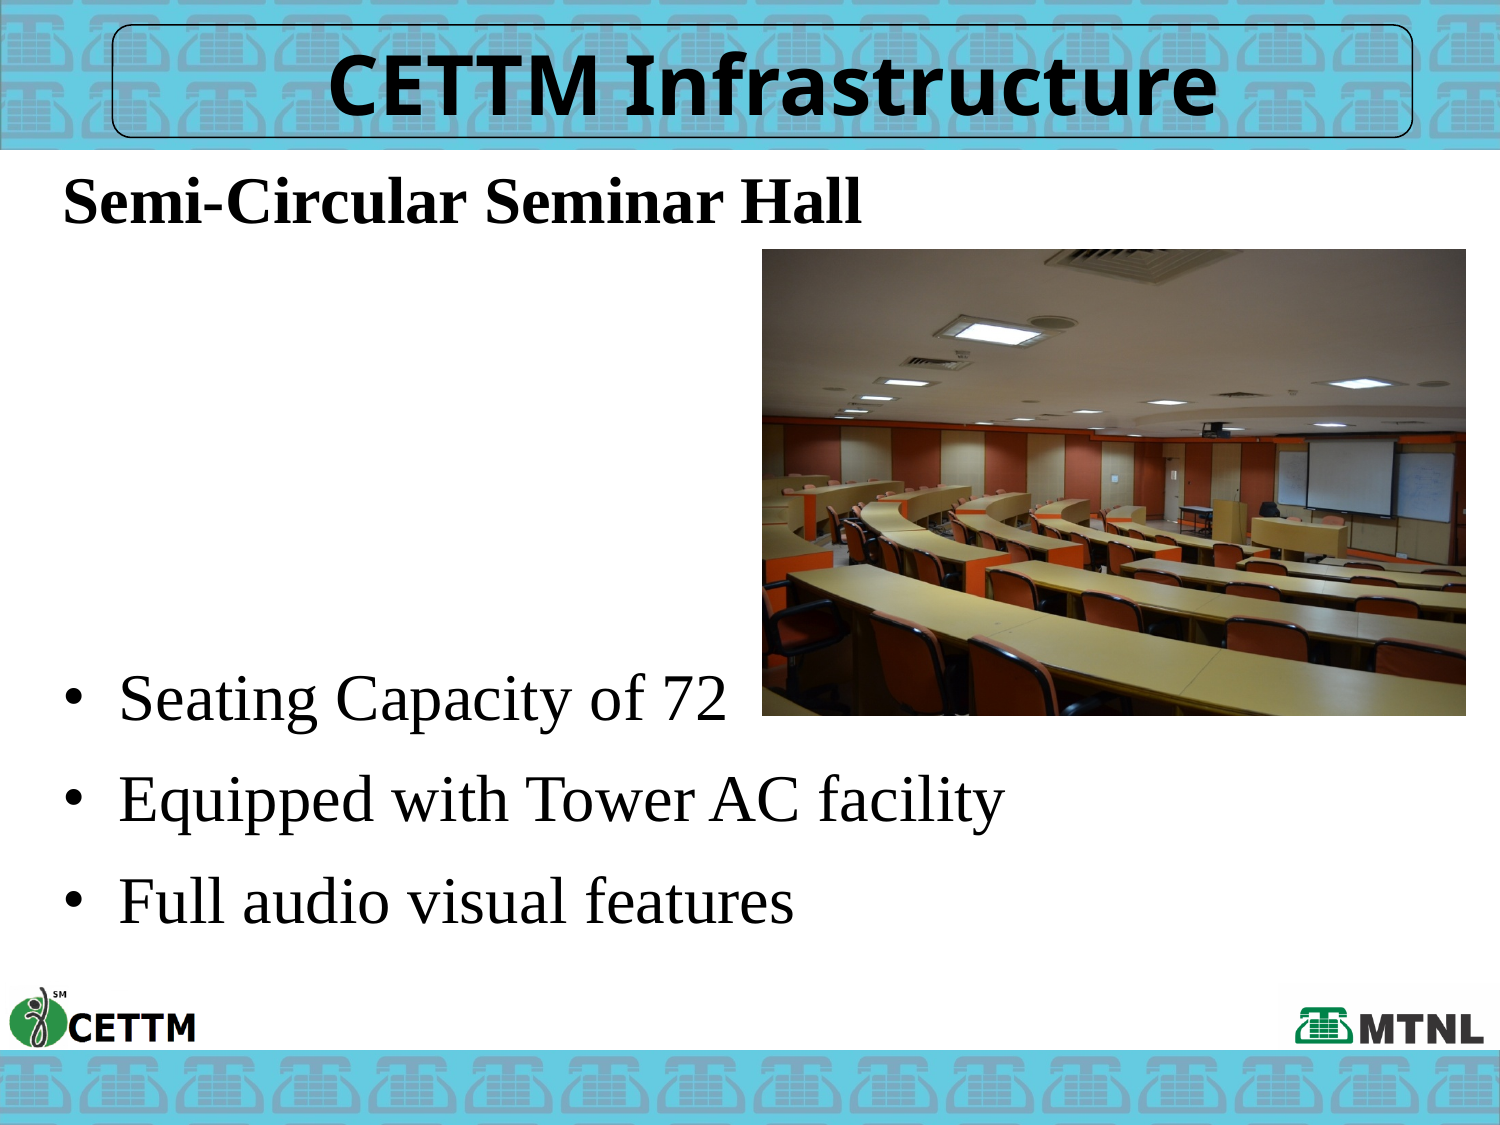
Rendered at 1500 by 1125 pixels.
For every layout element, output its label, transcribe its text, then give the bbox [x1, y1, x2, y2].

picture [1278, 983, 1500, 1050]
text_box CETTM Infrastructure [112, 24, 1413, 138]
picture [762, 249, 1467, 717]
picture [5, 981, 206, 1050]
list Semi-Circular Seminar Hall Seating Capacity of 72 Equipped with Tower AC facility Full audio visual features [62, 162, 1063, 951]
